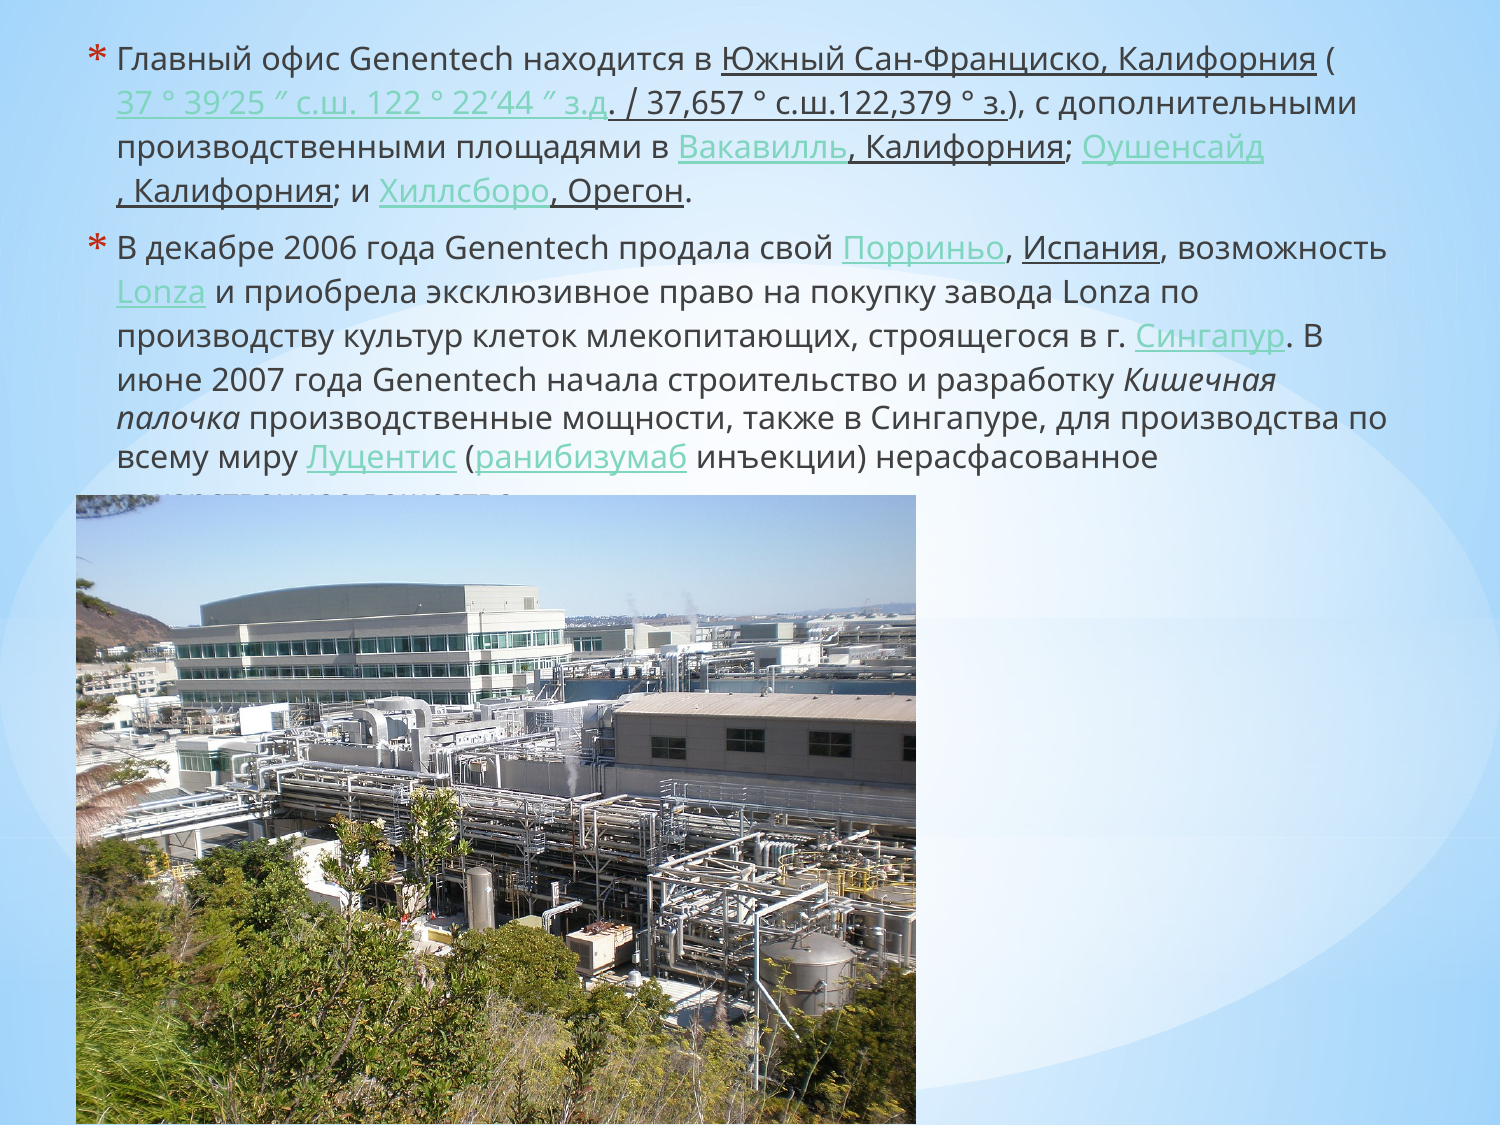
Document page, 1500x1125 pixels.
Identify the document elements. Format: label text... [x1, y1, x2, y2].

picture [76, 494, 916, 1125]
list Главный офис Genentech находится в Южный Сан-Франциско, Калифорния (37 ° 39′25 ″ с.ш. 122 ° 22′44 ″ з.д.﻿ / ﻿37,657 ° с.ш.122,379 ° з.), с дополнительными производственными площадями в Вакавилль, Калифорния; Оушенсайд, Калифорния; и Хиллсборо, Орегон. В декабре 2006 года Genentech продала свой Порриньо, Испания, возможность Lonza и приобрела эксклюзивное право на покупку завода Lonza по производству культур клеток млекопитающих, строящегося в г. Сингапур. В июне 2007 года Genentech начала строительство и разработку Кишечная палочка производственные мощности, также в Сингапуре, для производства по всему миру Луцентис (ранибизумаб инъекции) нерасфасованное лекарственное вещество. [64, 30, 1415, 528]
